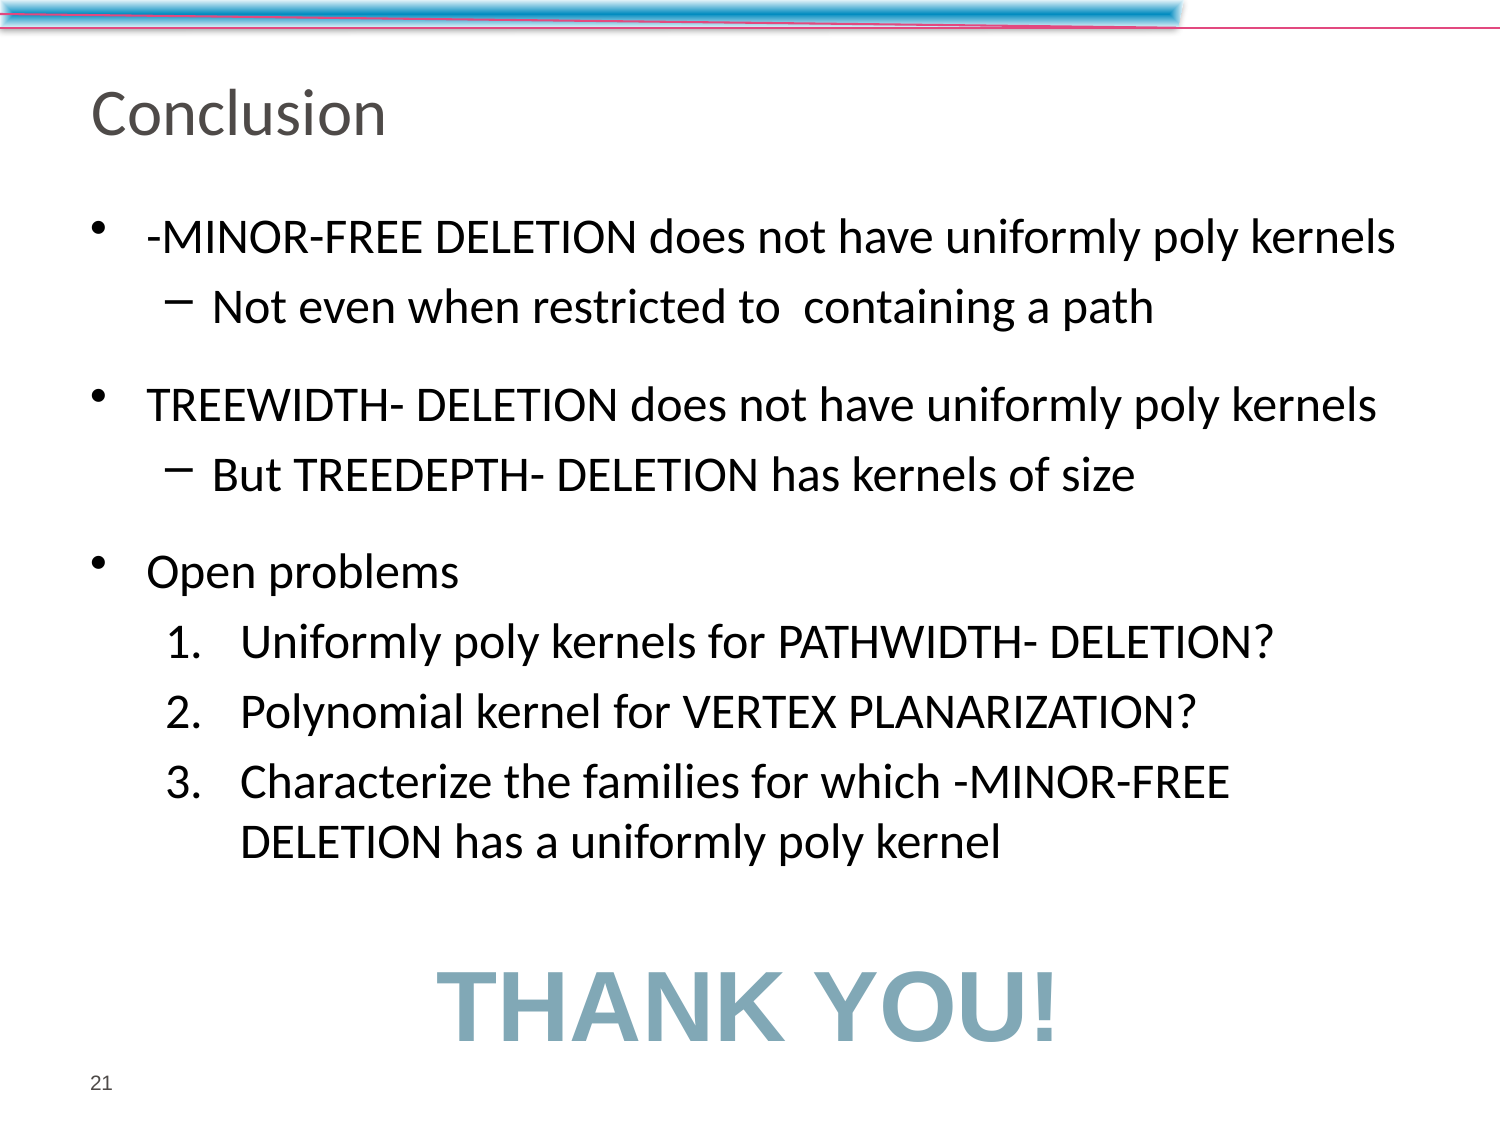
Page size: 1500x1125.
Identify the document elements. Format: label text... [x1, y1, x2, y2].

text_box THANK YOU! [147, 933, 1353, 1125]
title Conclusion [76, 57, 1427, 161]
slide_number 21 [75, 1069, 147, 1115]
